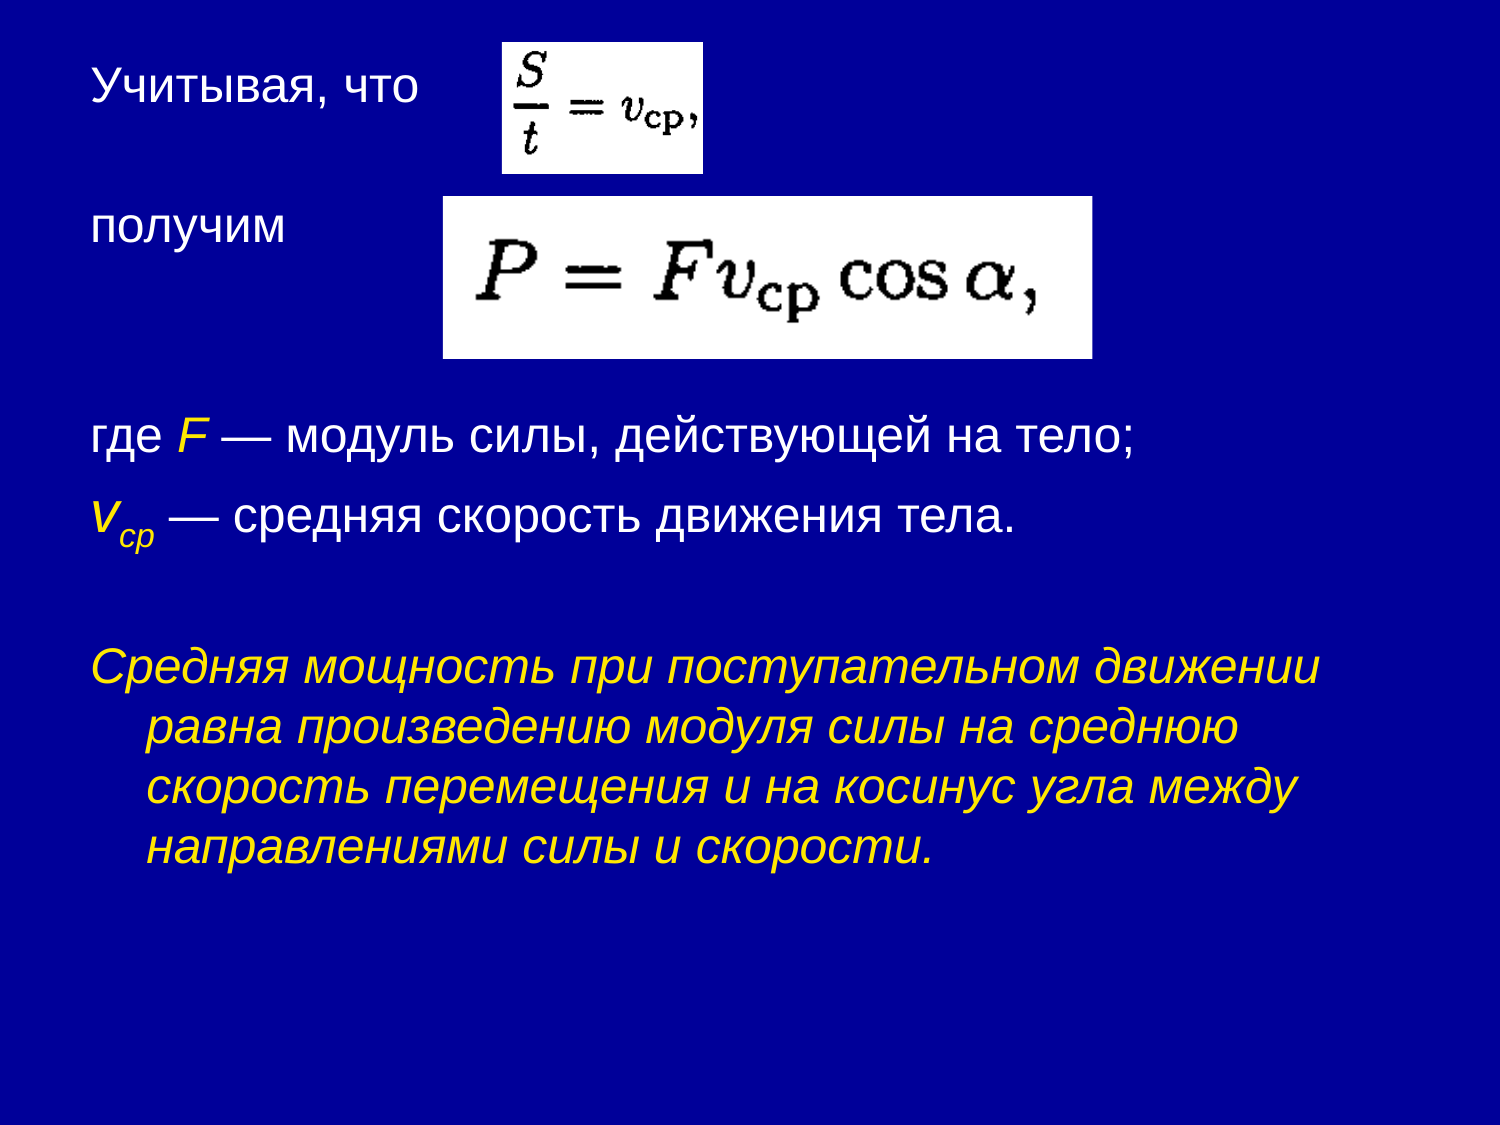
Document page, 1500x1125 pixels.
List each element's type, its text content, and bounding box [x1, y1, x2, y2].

picture [501, 42, 704, 174]
picture [442, 196, 1093, 360]
list Учитывая, что получим где F — модуль силы, действующей на тело; vср — средняя скорость движения тела. Средняя мощность при поступательном движении равна произведению модуля силы на среднюю скорость перемещения и на косинус угла между направлениями силы и скорости. [75, 45, 1425, 1005]
